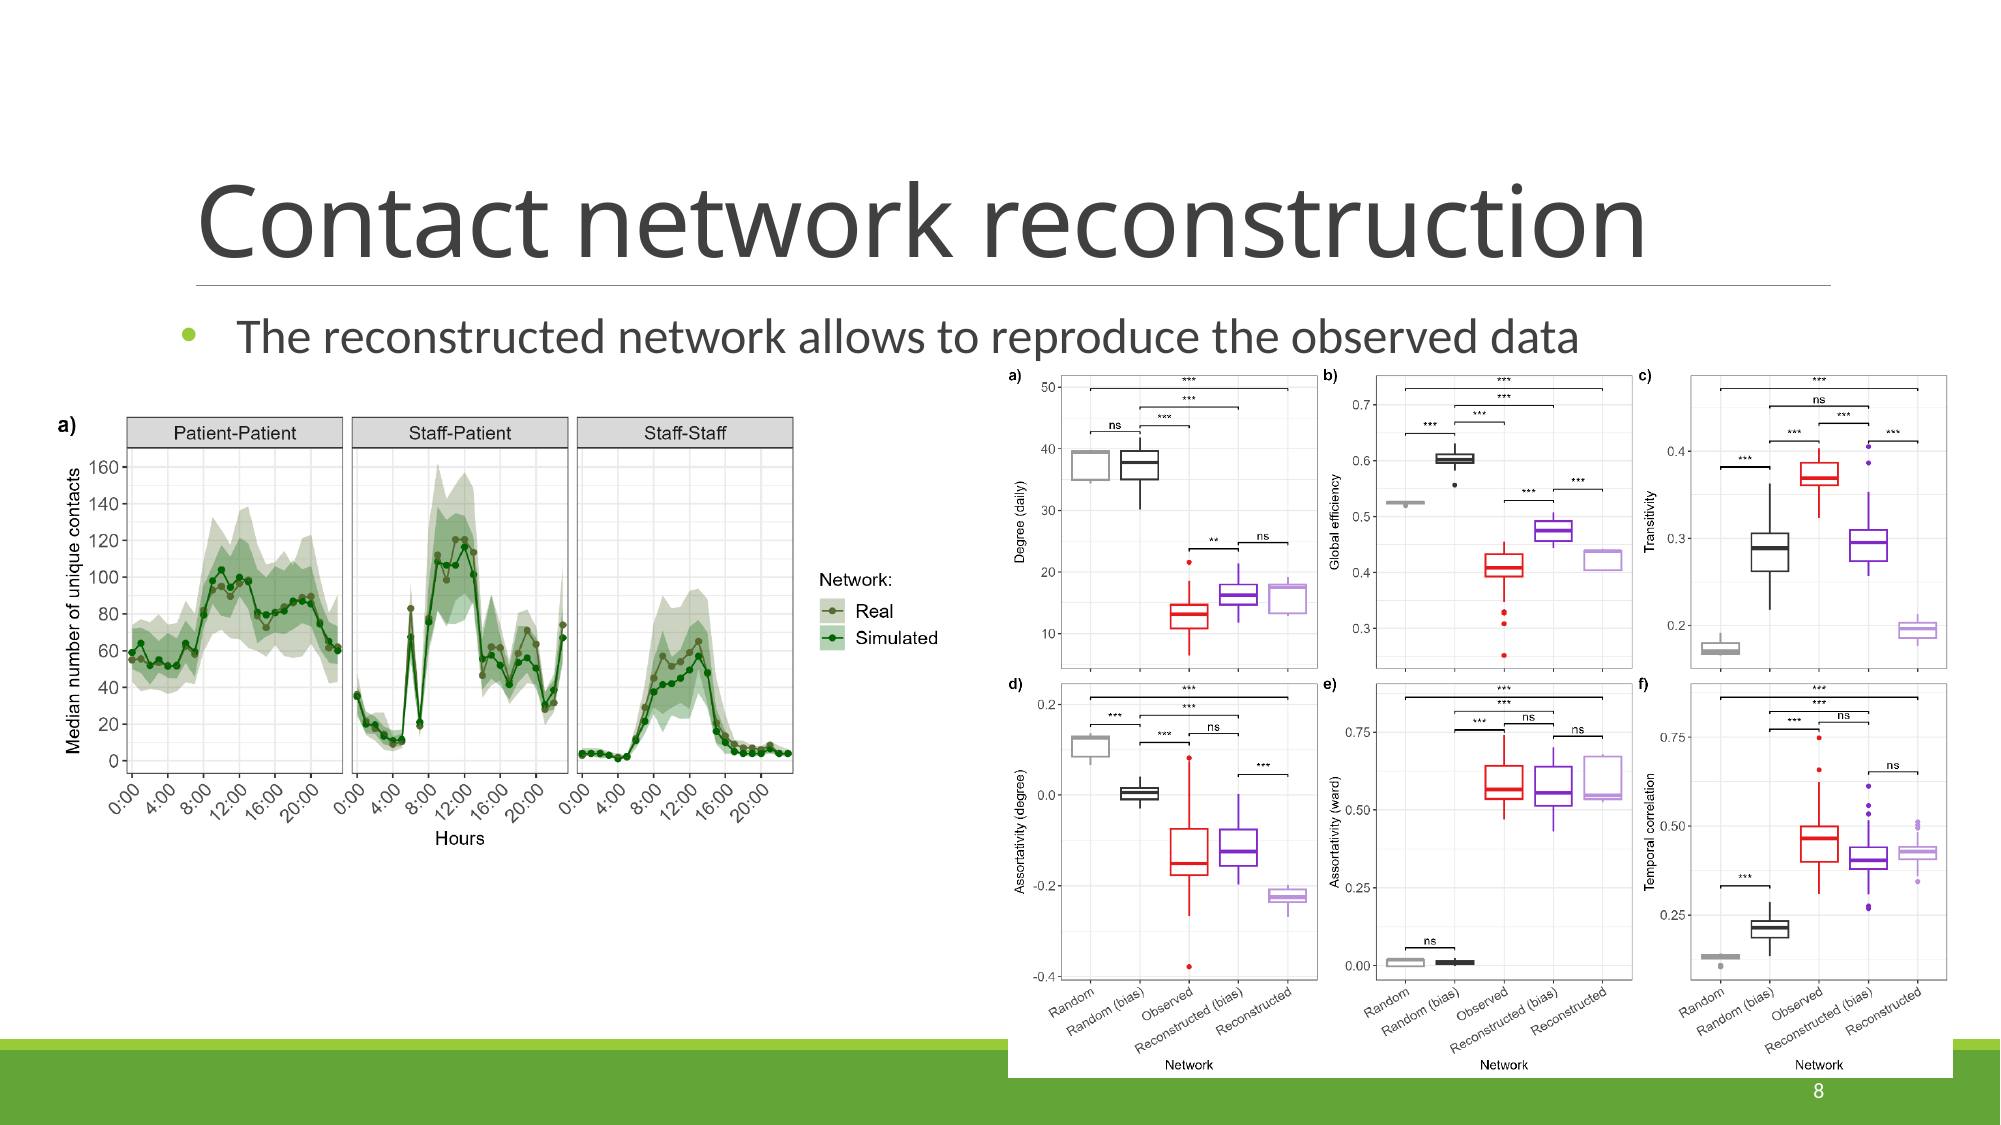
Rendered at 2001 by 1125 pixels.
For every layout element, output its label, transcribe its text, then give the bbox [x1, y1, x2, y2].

picture [57, 408, 956, 858]
title Contact network reconstruction [180, 47, 1830, 285]
slide_number 8 [1624, 1088, 1840, 1120]
picture [1007, 369, 1953, 1079]
list The reconstructed network allows to reproduce the observed data [179, 302, 1830, 963]
